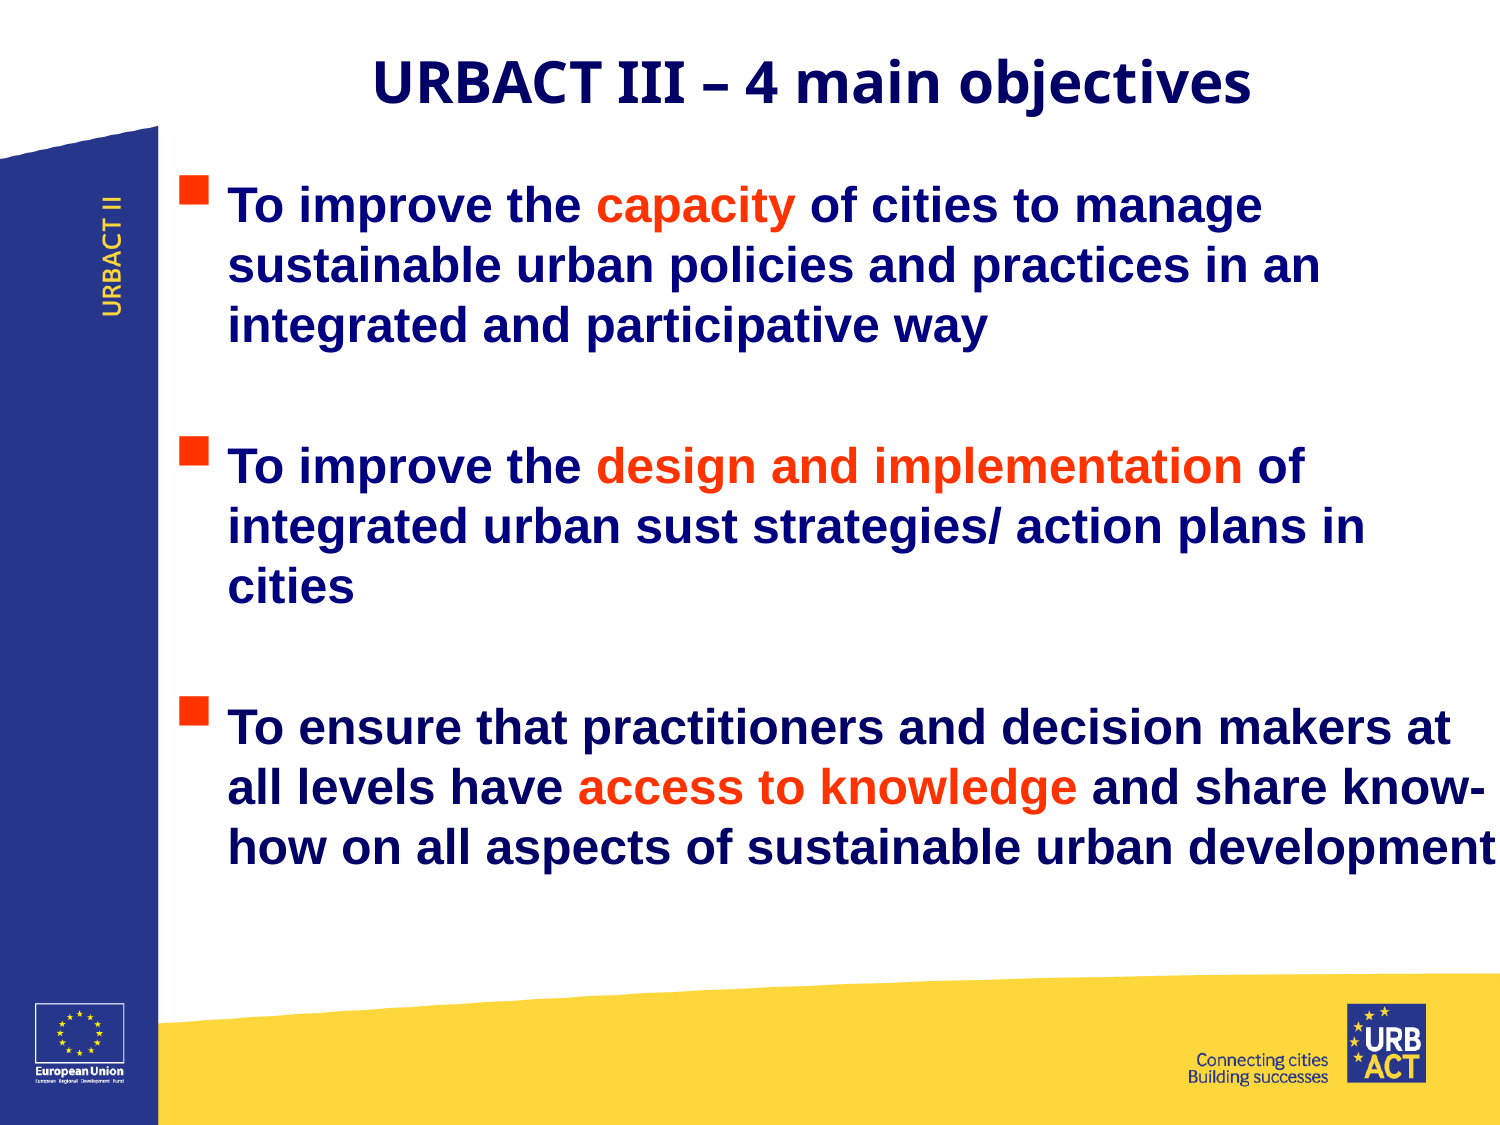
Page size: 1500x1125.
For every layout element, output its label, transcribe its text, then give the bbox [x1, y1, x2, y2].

list To improve the capacity of cities to manage sustainable urban policies and practices in an integrated and participative way To improve the design and implementation of integrated urban sust strategies/ action plans in cities To ensure that practitioners and decision makers at all levels have access to knowledge and share know-how on all aspects of sustainable urban development [171, 172, 1500, 1012]
picture [0, 0, 1500, 1125]
title URBACT III – 4 main objectives [218, 45, 1406, 128]
